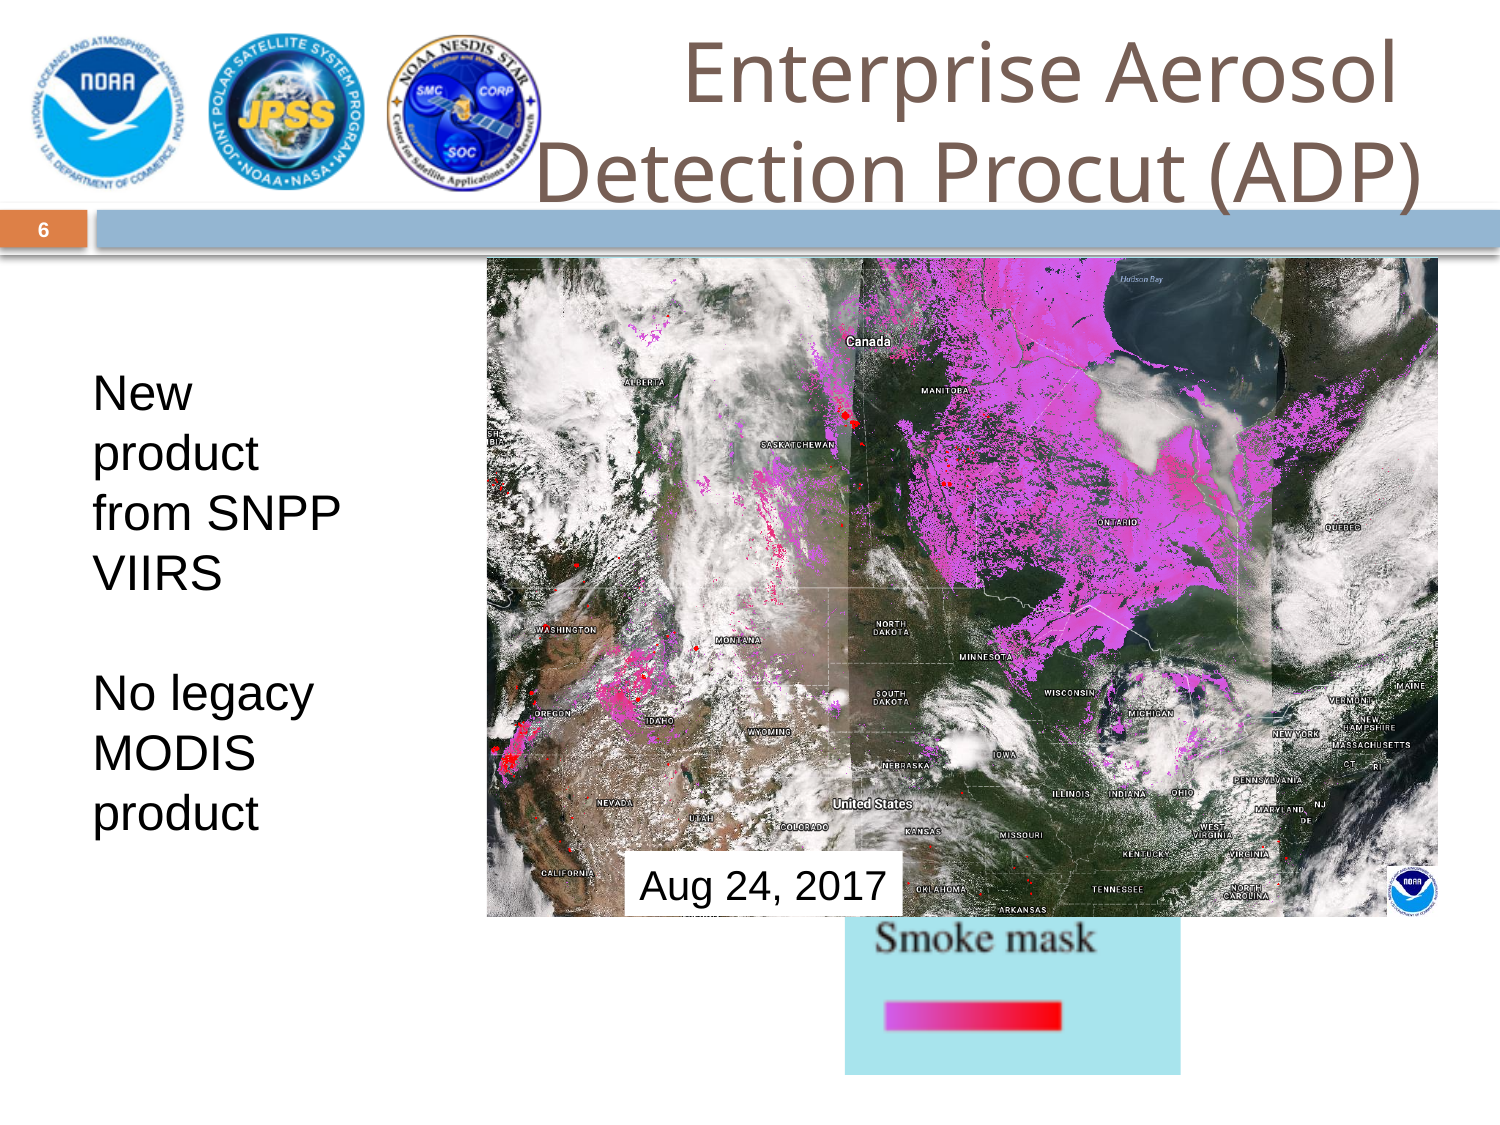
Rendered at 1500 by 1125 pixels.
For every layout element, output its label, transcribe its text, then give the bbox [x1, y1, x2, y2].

picture [24, 24, 557, 201]
picture [486, 256, 1439, 1076]
slide_number 6 [0, 208, 88, 249]
text_box New product from SNPP VIIRS No legacy MODIS product [77, 352, 378, 848]
title Enterprise Aerosol Detection Procut (ADP) [562, 37, 1439, 201]
